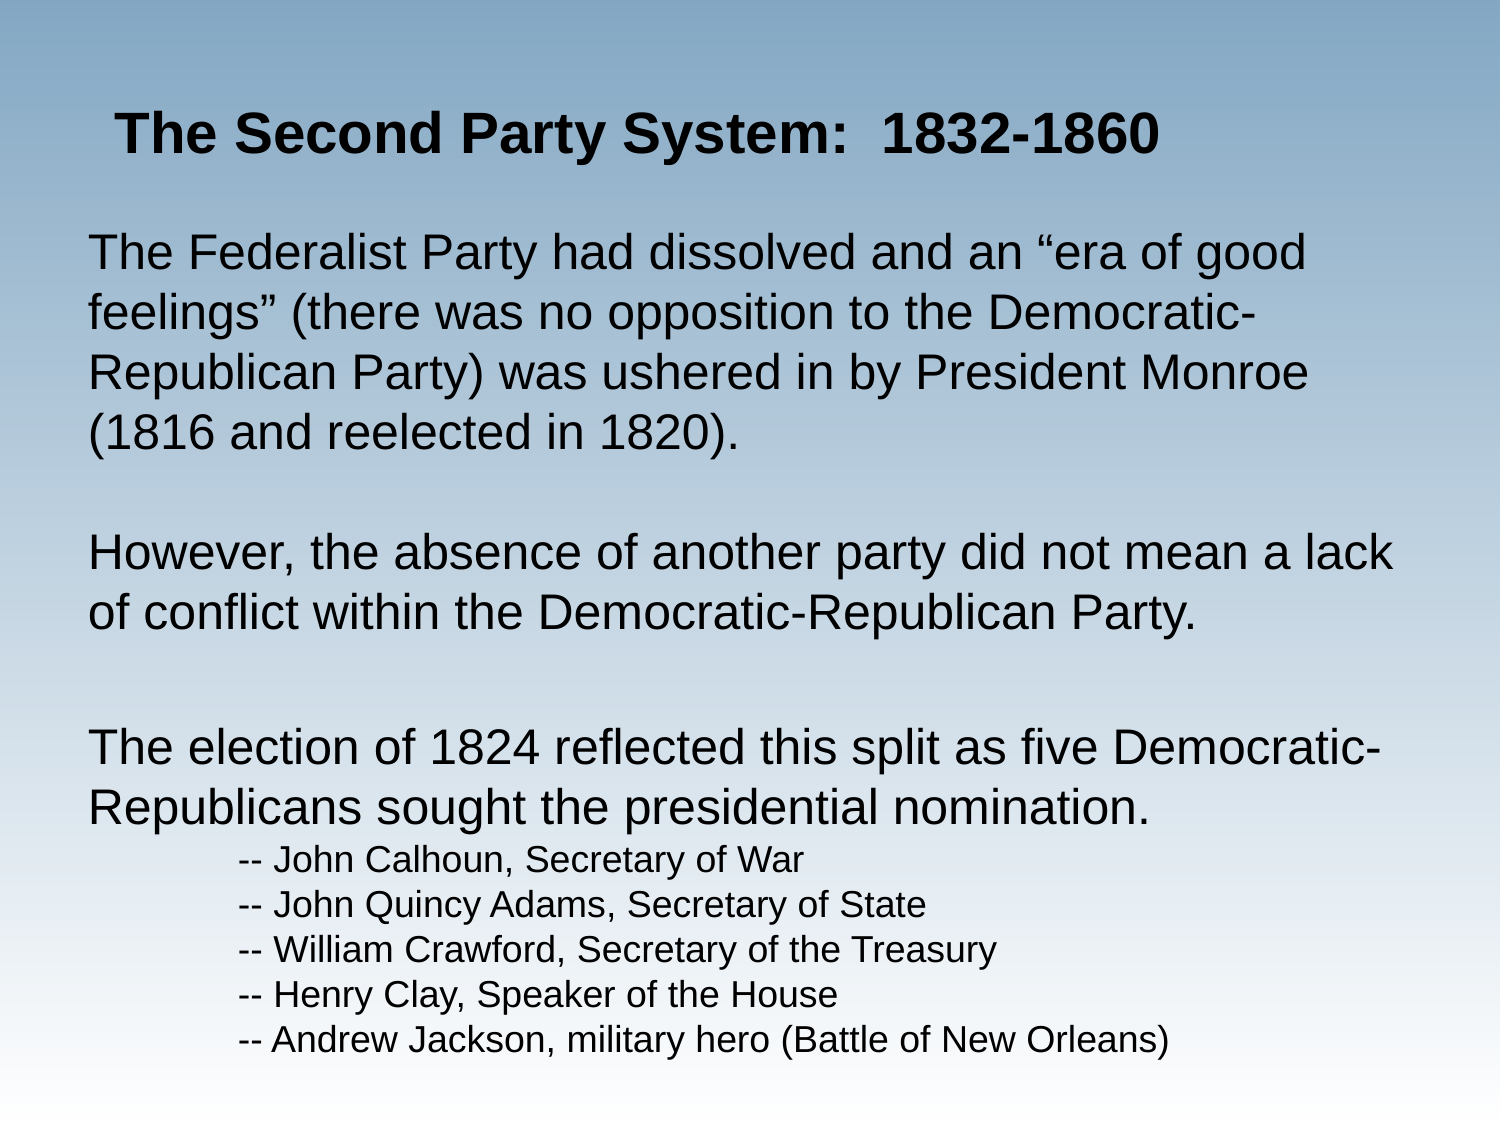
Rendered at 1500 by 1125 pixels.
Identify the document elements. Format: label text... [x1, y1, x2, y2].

text_box The Second Party System: 1832-1860 [99, 87, 1263, 173]
text_box The Federalist Party had dissolved and an “era of good feelings” (there was no opposition to the Democratic-Republican Party) was ushered in by President Monroe (1816 and reelected in 1820). However, the absence of another party did not mean a lack of conflict within the Democratic-Republican Party. The election of 1824 reflected this split as five Democratic-Republicans sought the presidential nomination. -- John Calhoun, Secretary of War -- John Quincy Adams, Secretary of State -- William Crawford, Secretary of the Treasury -- Henry Clay, Speaker of the House -- Andrew Jackson, military hero (Battle of New Orleans) [73, 212, 1424, 1125]
text_box [12, 0, 365, 182]
